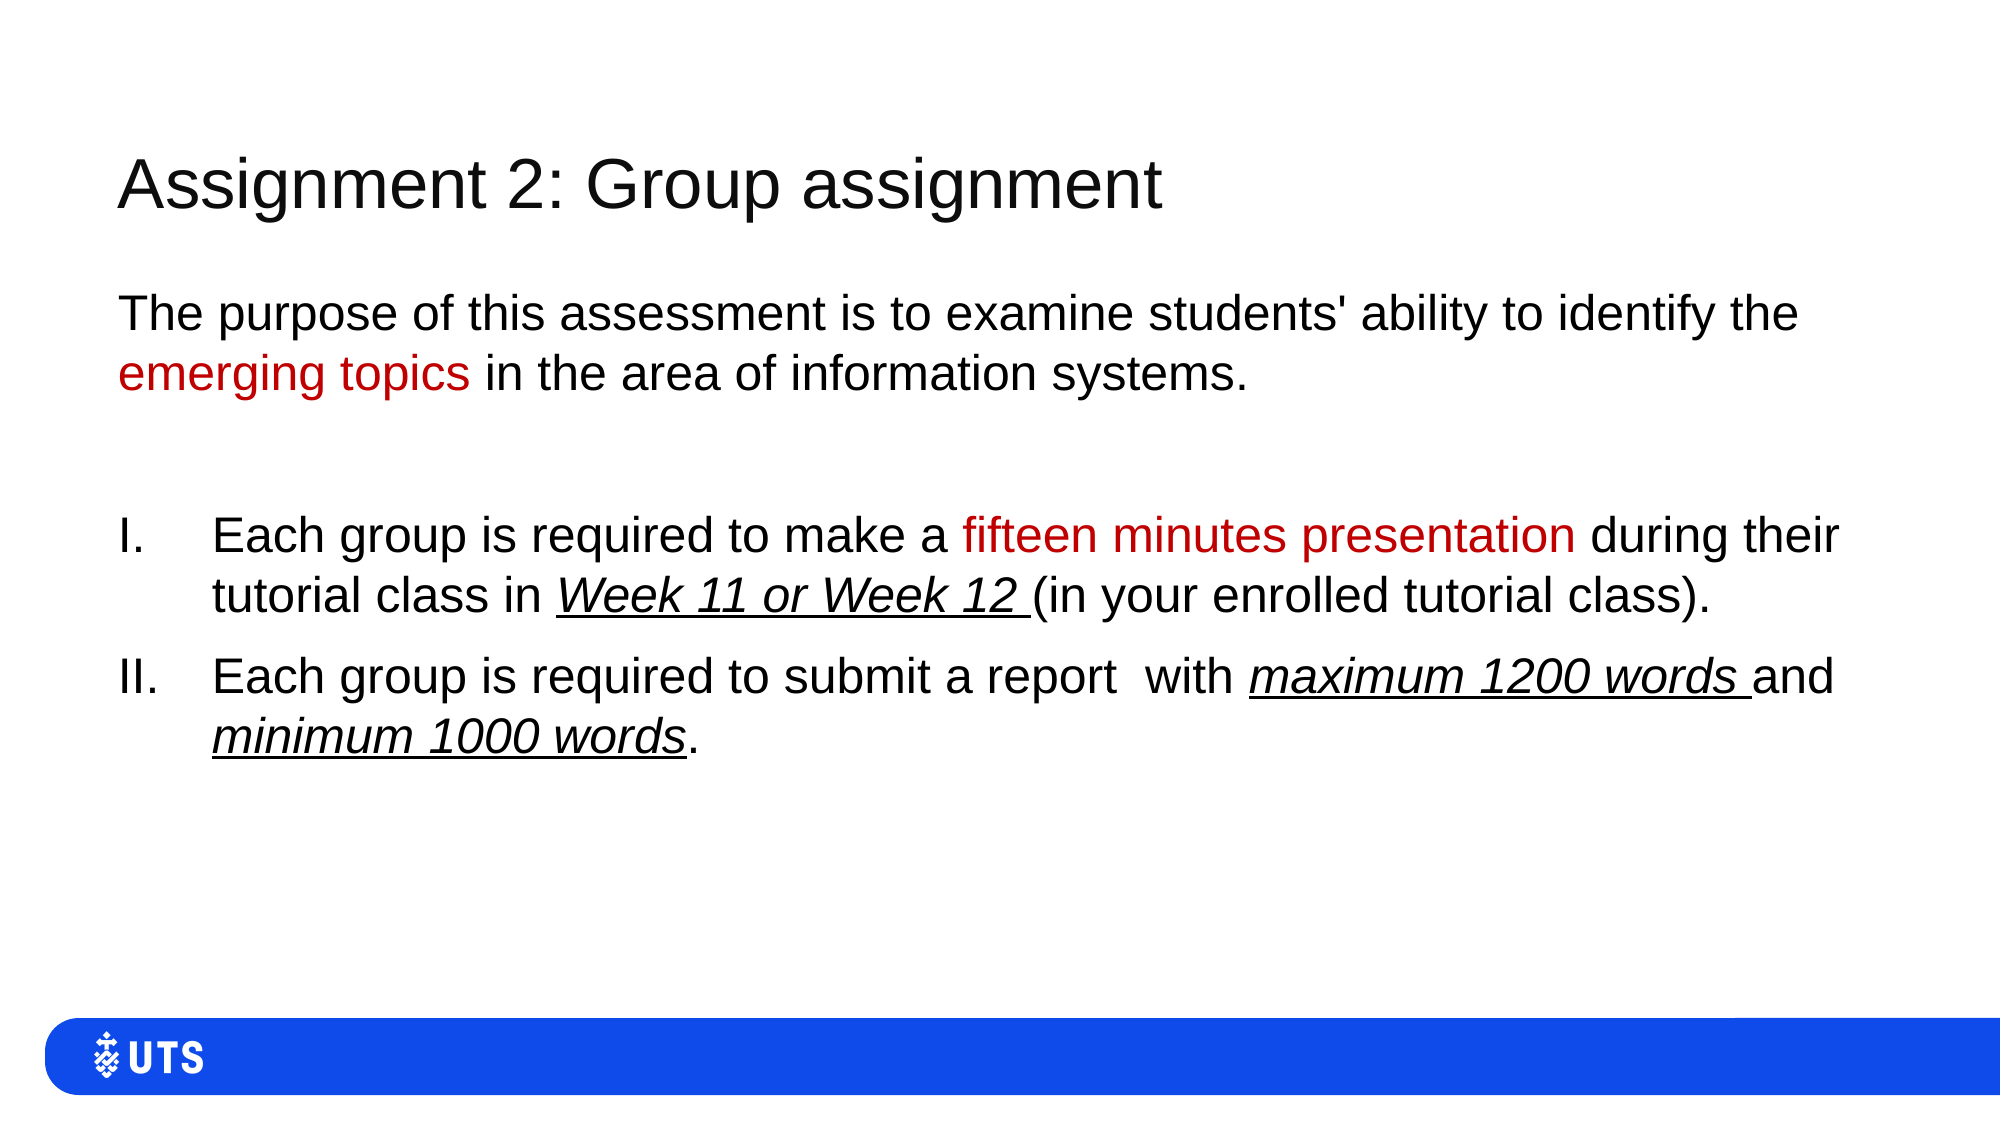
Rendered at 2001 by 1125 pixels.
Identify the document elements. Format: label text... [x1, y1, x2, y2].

list The purpose of this assessment is to examine students' ability to identify the emerging topics in the area of information systems. Each group is required to make a fifteen minutes presentation during their tutorial class in Week 11 or Week 12 (in your enrolled tutorial class). Each group is required to submit a report with maximum 1200 words and minimum 1000 words. [102, 273, 1901, 943]
title Assignment 2: Group assignment [102, 140, 1797, 273]
picture [94, 1031, 203, 1078]
